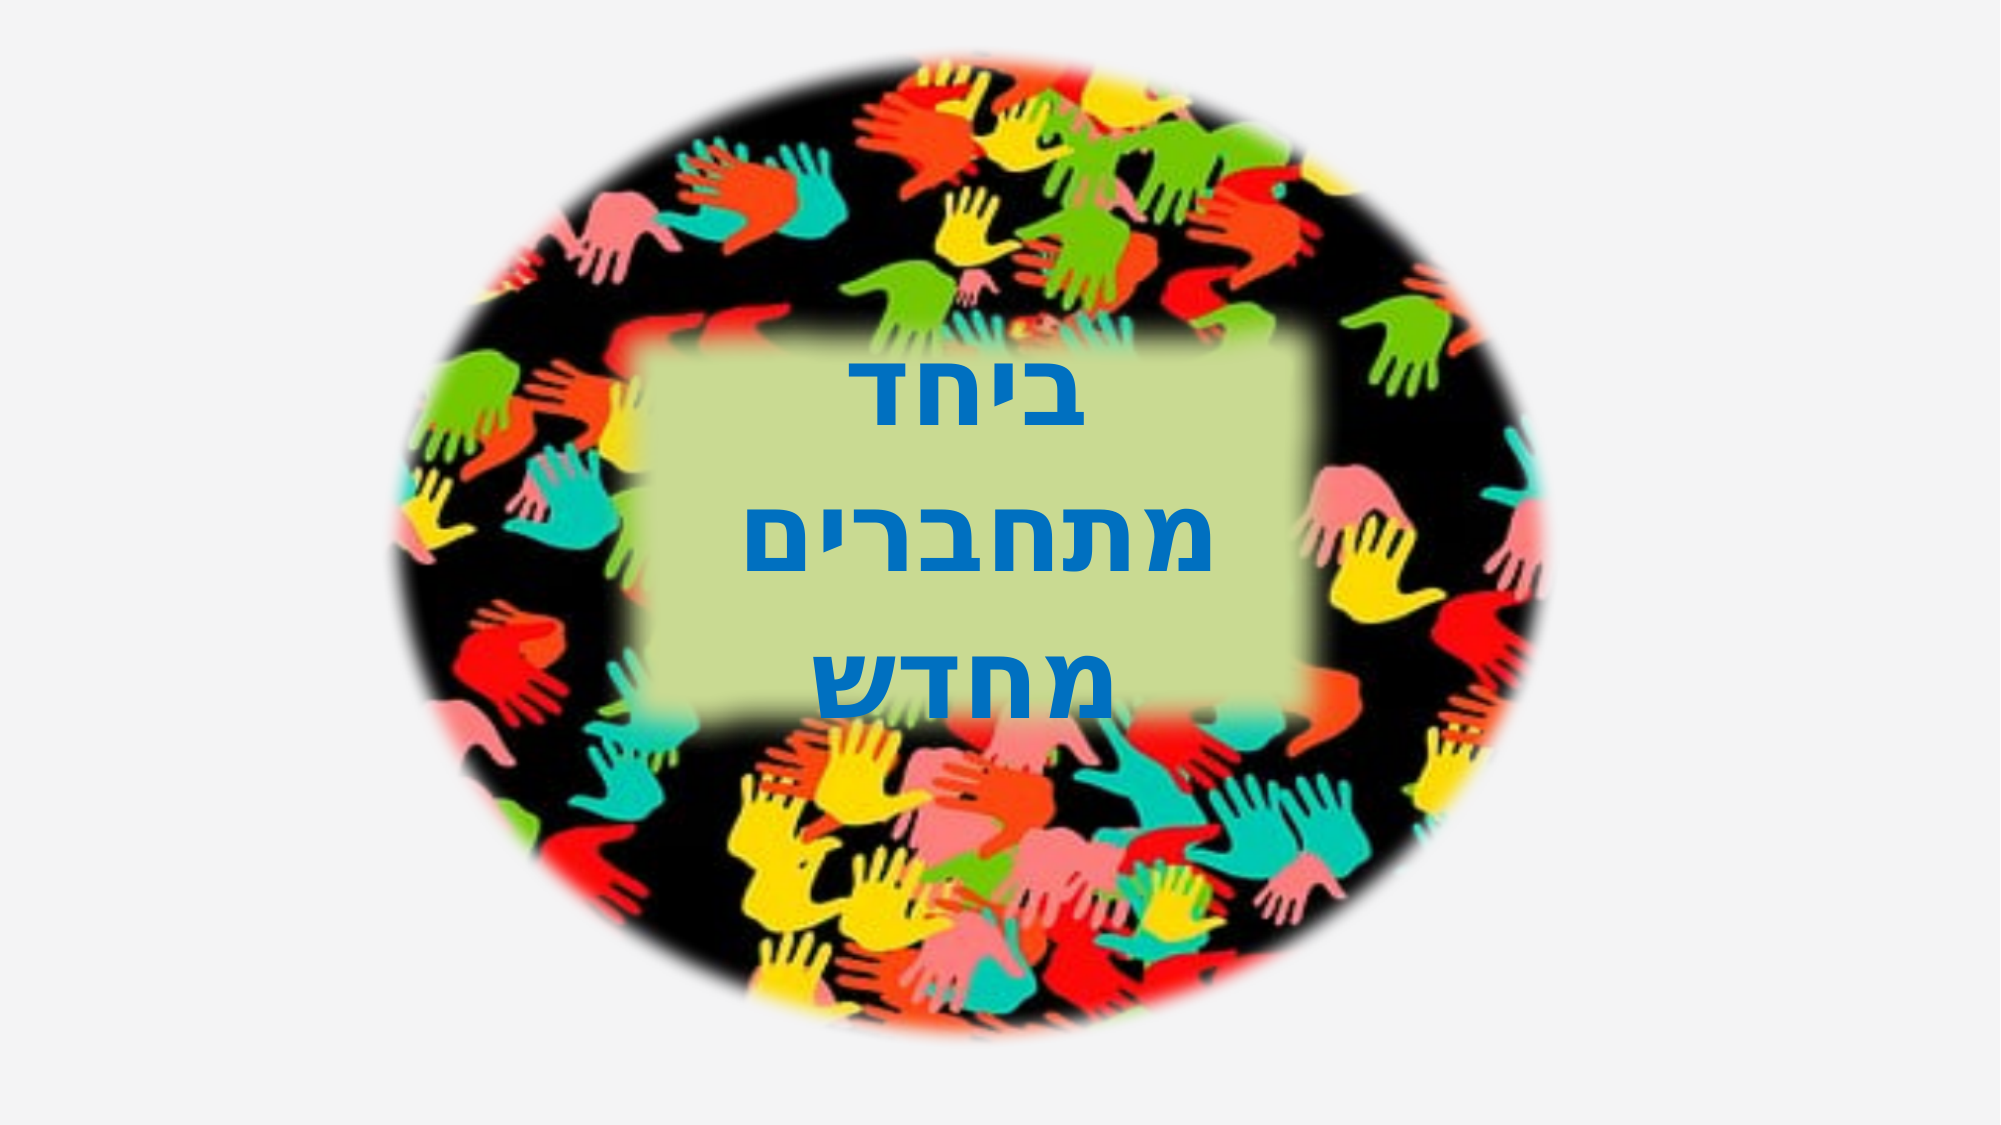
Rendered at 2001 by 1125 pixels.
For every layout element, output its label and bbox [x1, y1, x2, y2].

picture [381, 45, 1560, 1049]
